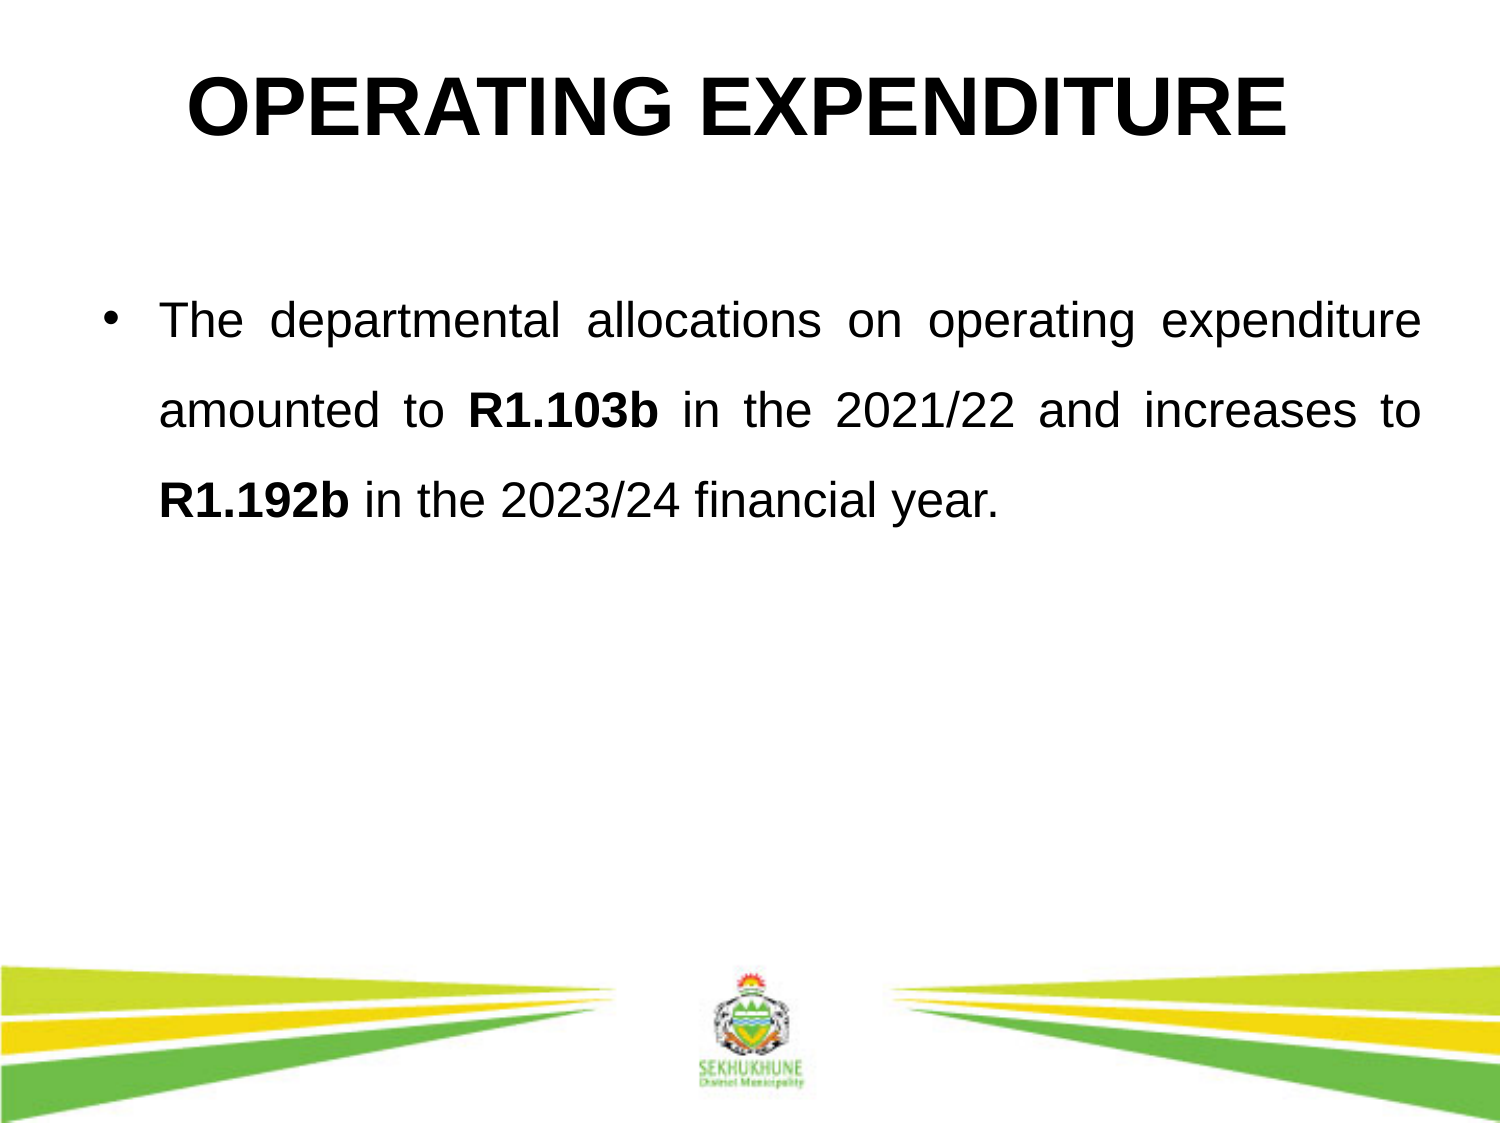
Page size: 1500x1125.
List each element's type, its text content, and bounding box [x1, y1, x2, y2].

title OPERATING EXPENDITURE [75, 45, 1425, 175]
list The departmental allocations on operating expenditure amounted to R1.103b in the 2021/22 and increases to R1.192b in the 2023/24 financial year. [87, 249, 1438, 813]
picture [0, 949, 1500, 1123]
